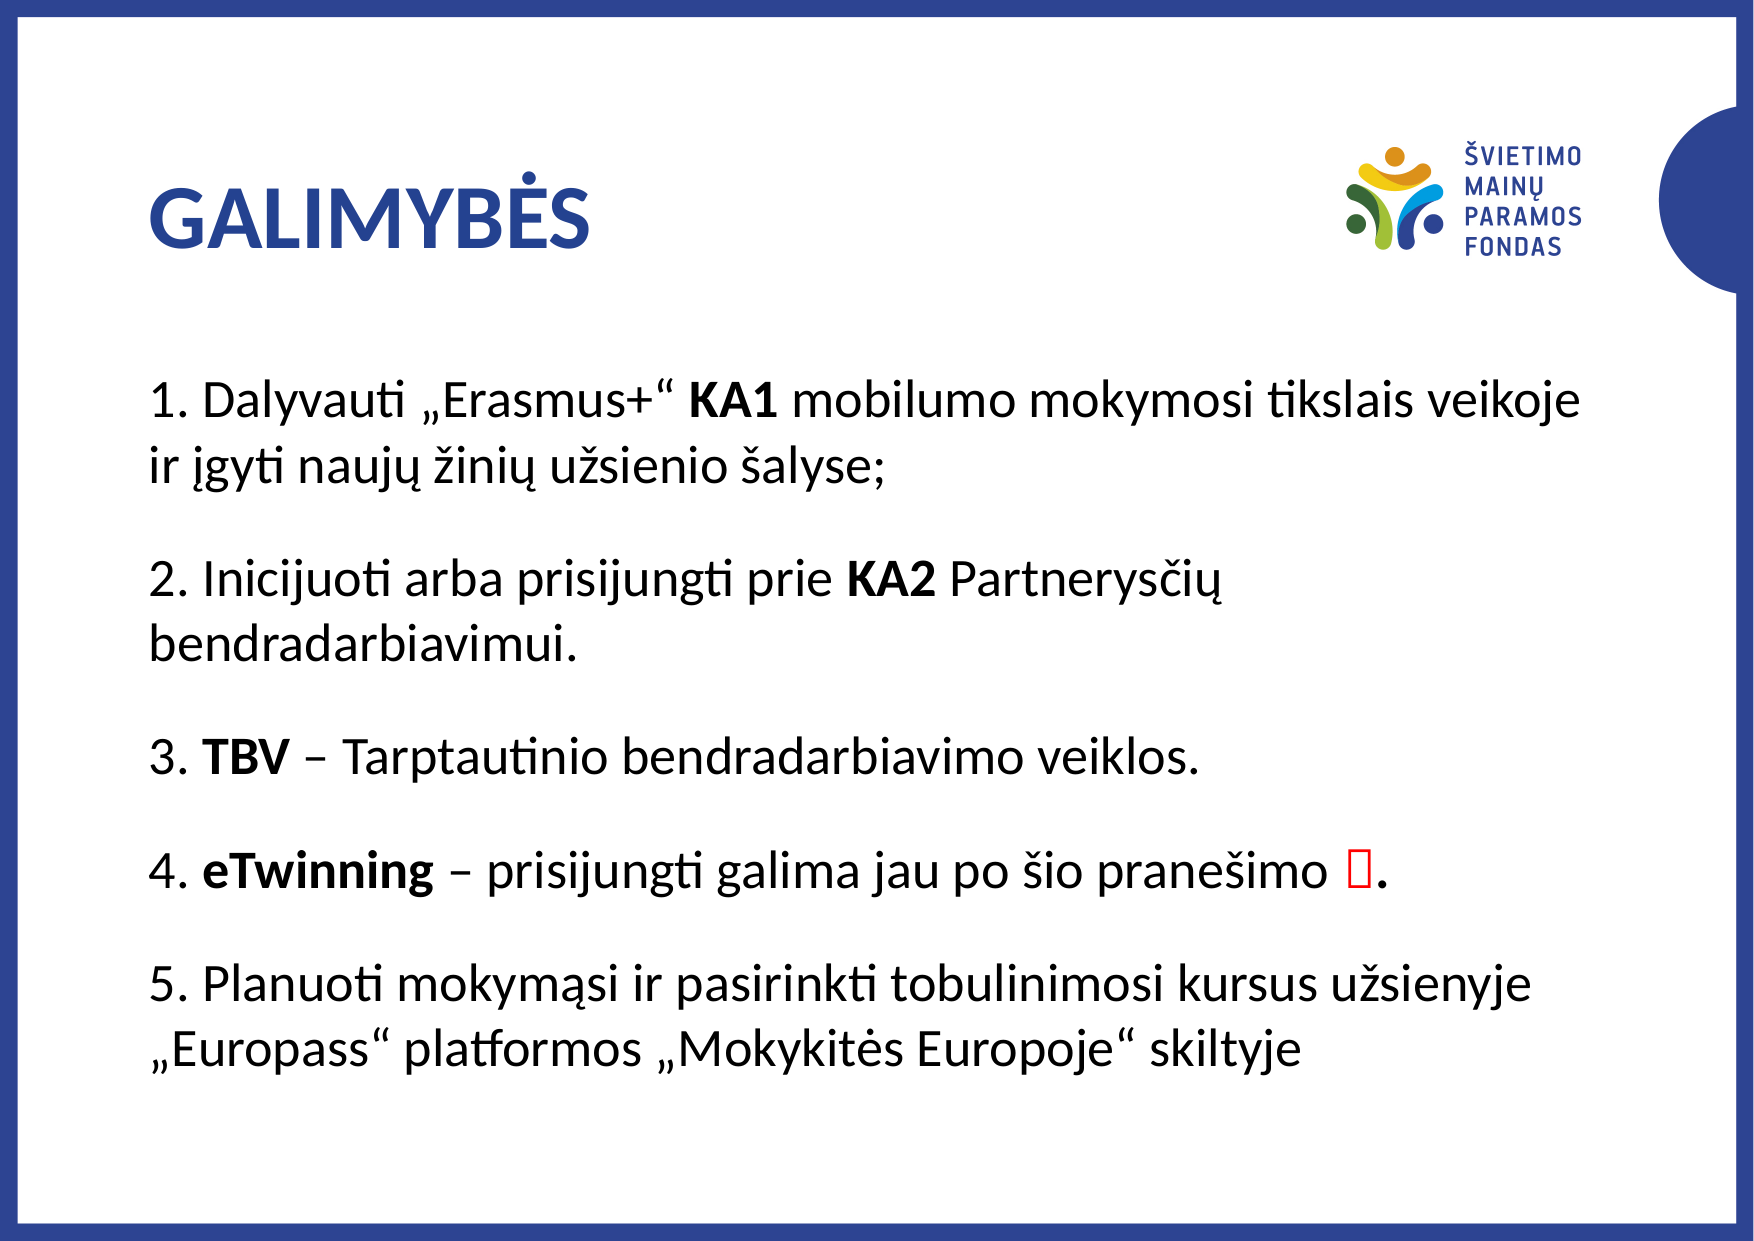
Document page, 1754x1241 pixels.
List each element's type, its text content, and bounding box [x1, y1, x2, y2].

title GALIMYBĖS [131, 108, 1622, 315]
list 1. Dalyvauti „Erasmus+“ KA1 mobilumo mokymosi tikslais veikoje ir įgyti naujų žinių užsienio šalyse; 2. Inicijuoti arba prisijungti prie KA2 Partnerysčių bendradarbiavimui. 3. TBV – Tarptautinio bendradarbiavimo veiklos. 4. eTwinning – prisijungti galima jau po šio pranešimo . 5. Planuoti mokymąsi ir pasirinkti tobulinimosi kursus užsienyje „Europass“ platformos „Mokykitės Europoje“ skiltyje [131, 355, 1622, 1109]
picture [0, 0, 1754, 1241]
